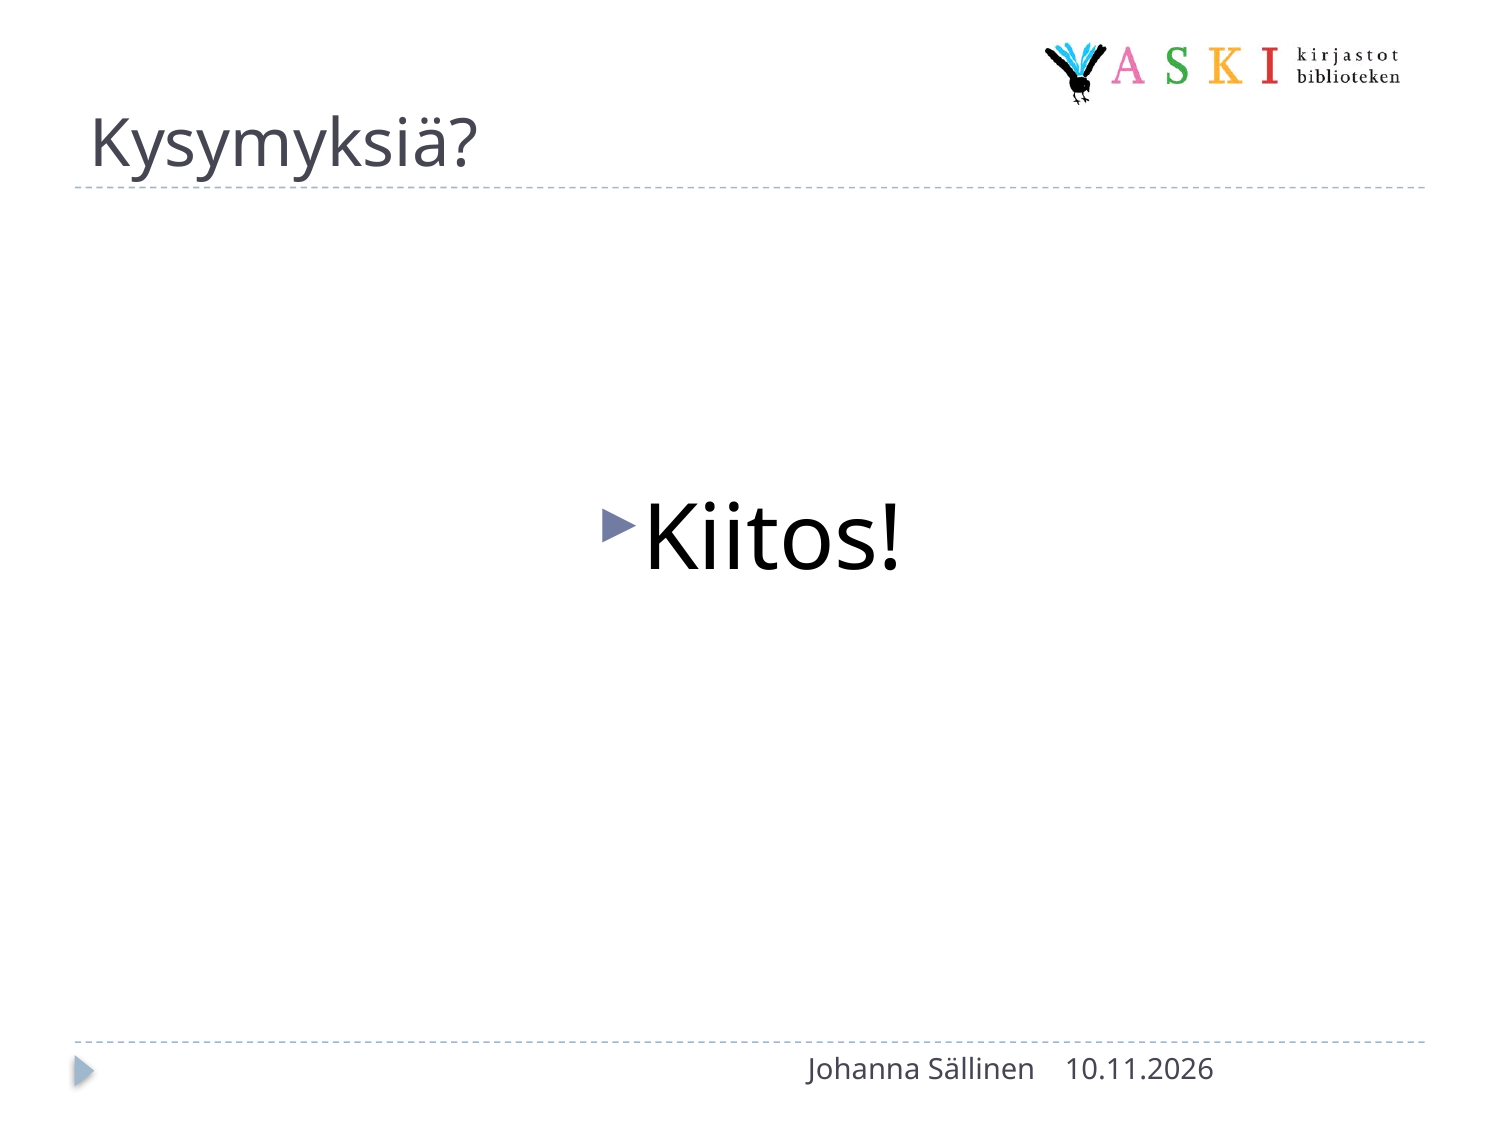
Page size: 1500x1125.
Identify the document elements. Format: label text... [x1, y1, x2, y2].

list Kiitos! [75, 200, 1425, 1010]
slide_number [1051, 1042, 1426, 1103]
footer Johanna Sällinen [475, 1042, 1051, 1103]
title Kysymyksiä? [75, 24, 1425, 188]
